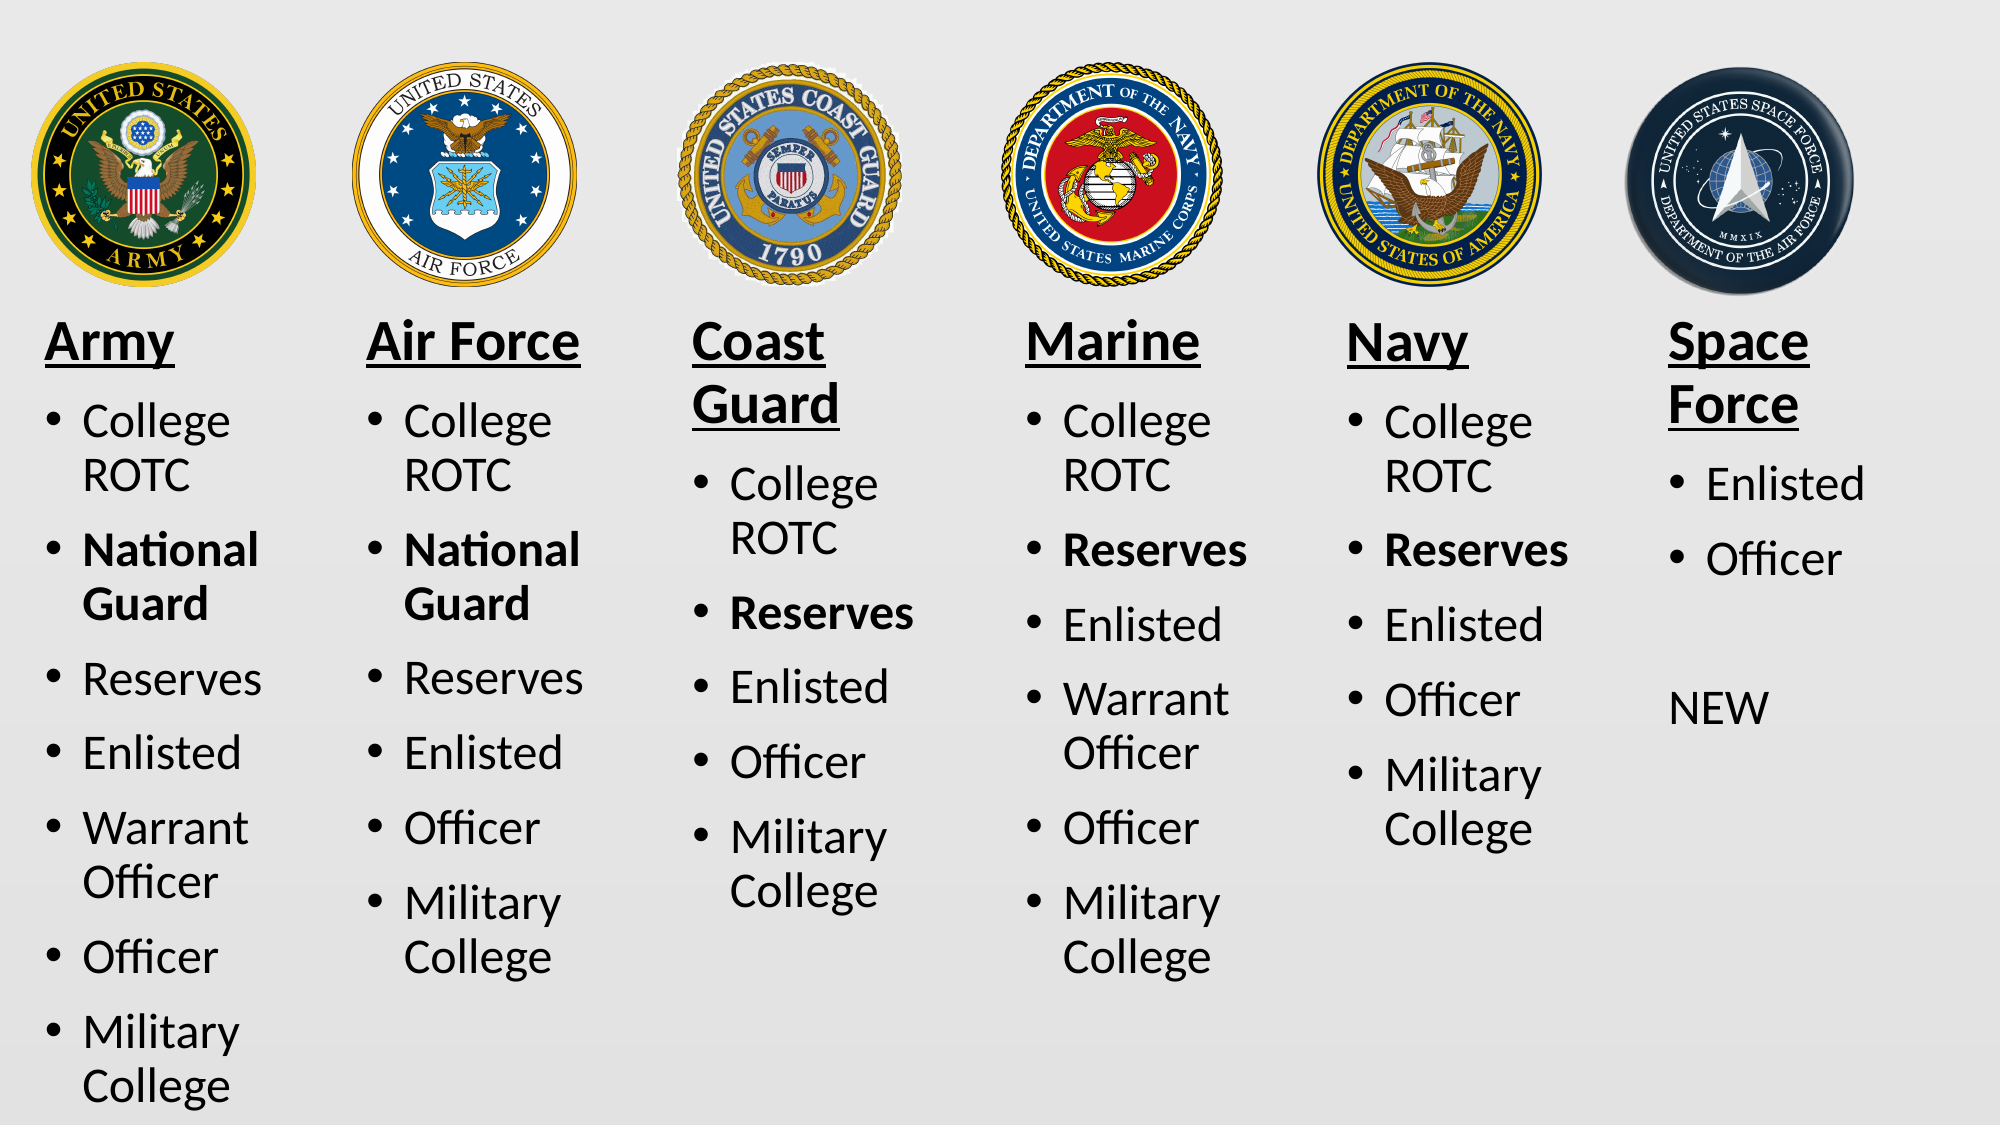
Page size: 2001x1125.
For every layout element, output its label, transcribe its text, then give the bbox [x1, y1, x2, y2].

list Coast Guard College ROTC Reserves Enlisted Officer Military College [677, 302, 984, 1125]
picture [1001, 62, 1223, 287]
picture [677, 62, 902, 287]
list Marine College ROTC Reserves Enlisted Warrant Officer Officer Military College [1010, 302, 1318, 1125]
picture [31, 62, 256, 287]
list Space Force Enlisted Officer NEW [1653, 302, 1960, 1125]
picture [352, 62, 577, 287]
list Navy College ROTC Reserves Enlisted Officer Military College [1331, 303, 1639, 1125]
list Air Force College ROTC National Guard Reserves Enlisted Officer Military College [351, 302, 658, 1125]
picture [1317, 62, 1542, 287]
picture [1603, 43, 1878, 318]
list Army College ROTC National Guard Reserves Enlisted Warrant Officer Officer Military College [29, 302, 337, 1125]
